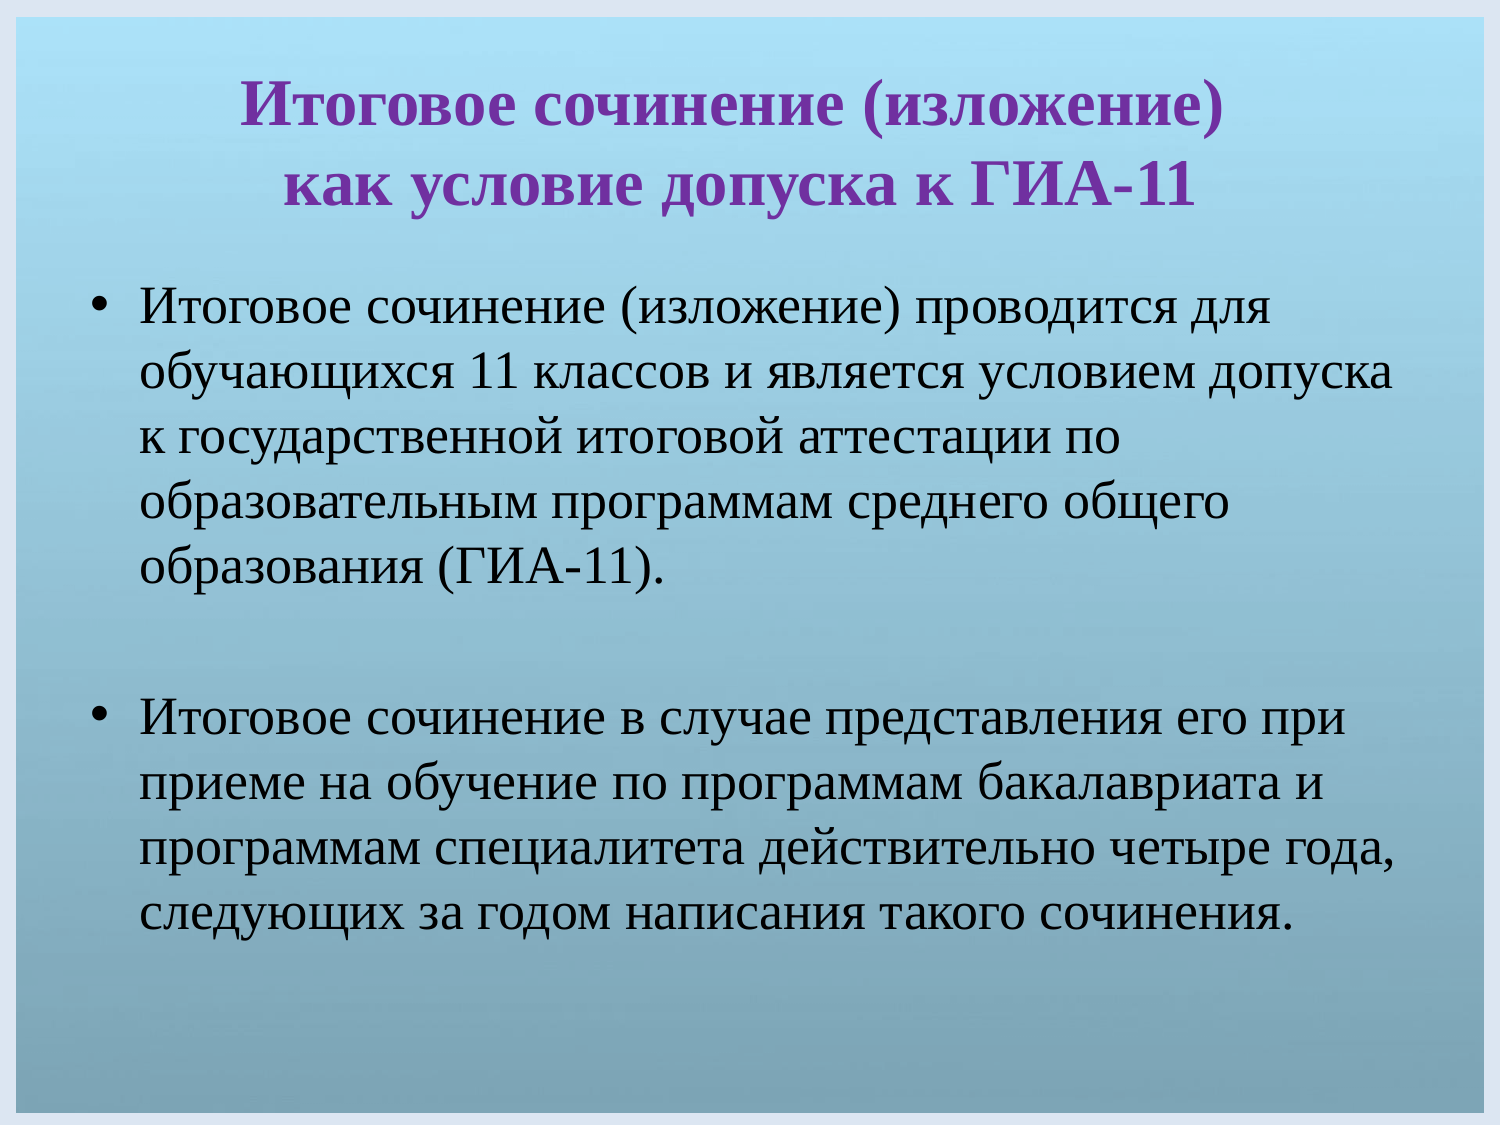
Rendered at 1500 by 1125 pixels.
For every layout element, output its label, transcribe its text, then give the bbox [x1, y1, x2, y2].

title Итоговое сочинение (изложение) как условие допуска к ГИА-11 [75, 45, 1425, 233]
list Итоговое сочинение (изложение) проводится для обучающихся 11 классов и является условием допуска к государственной итоговой аттестации по образовательным программам среднего общего образования (ГИА-11). Итоговое сочинение в случае представления его при приеме на обучение по программам бакалавриата и программам специалитета действительно четыре года, следующих за годом написания такого сочинения. [75, 262, 1425, 1005]
